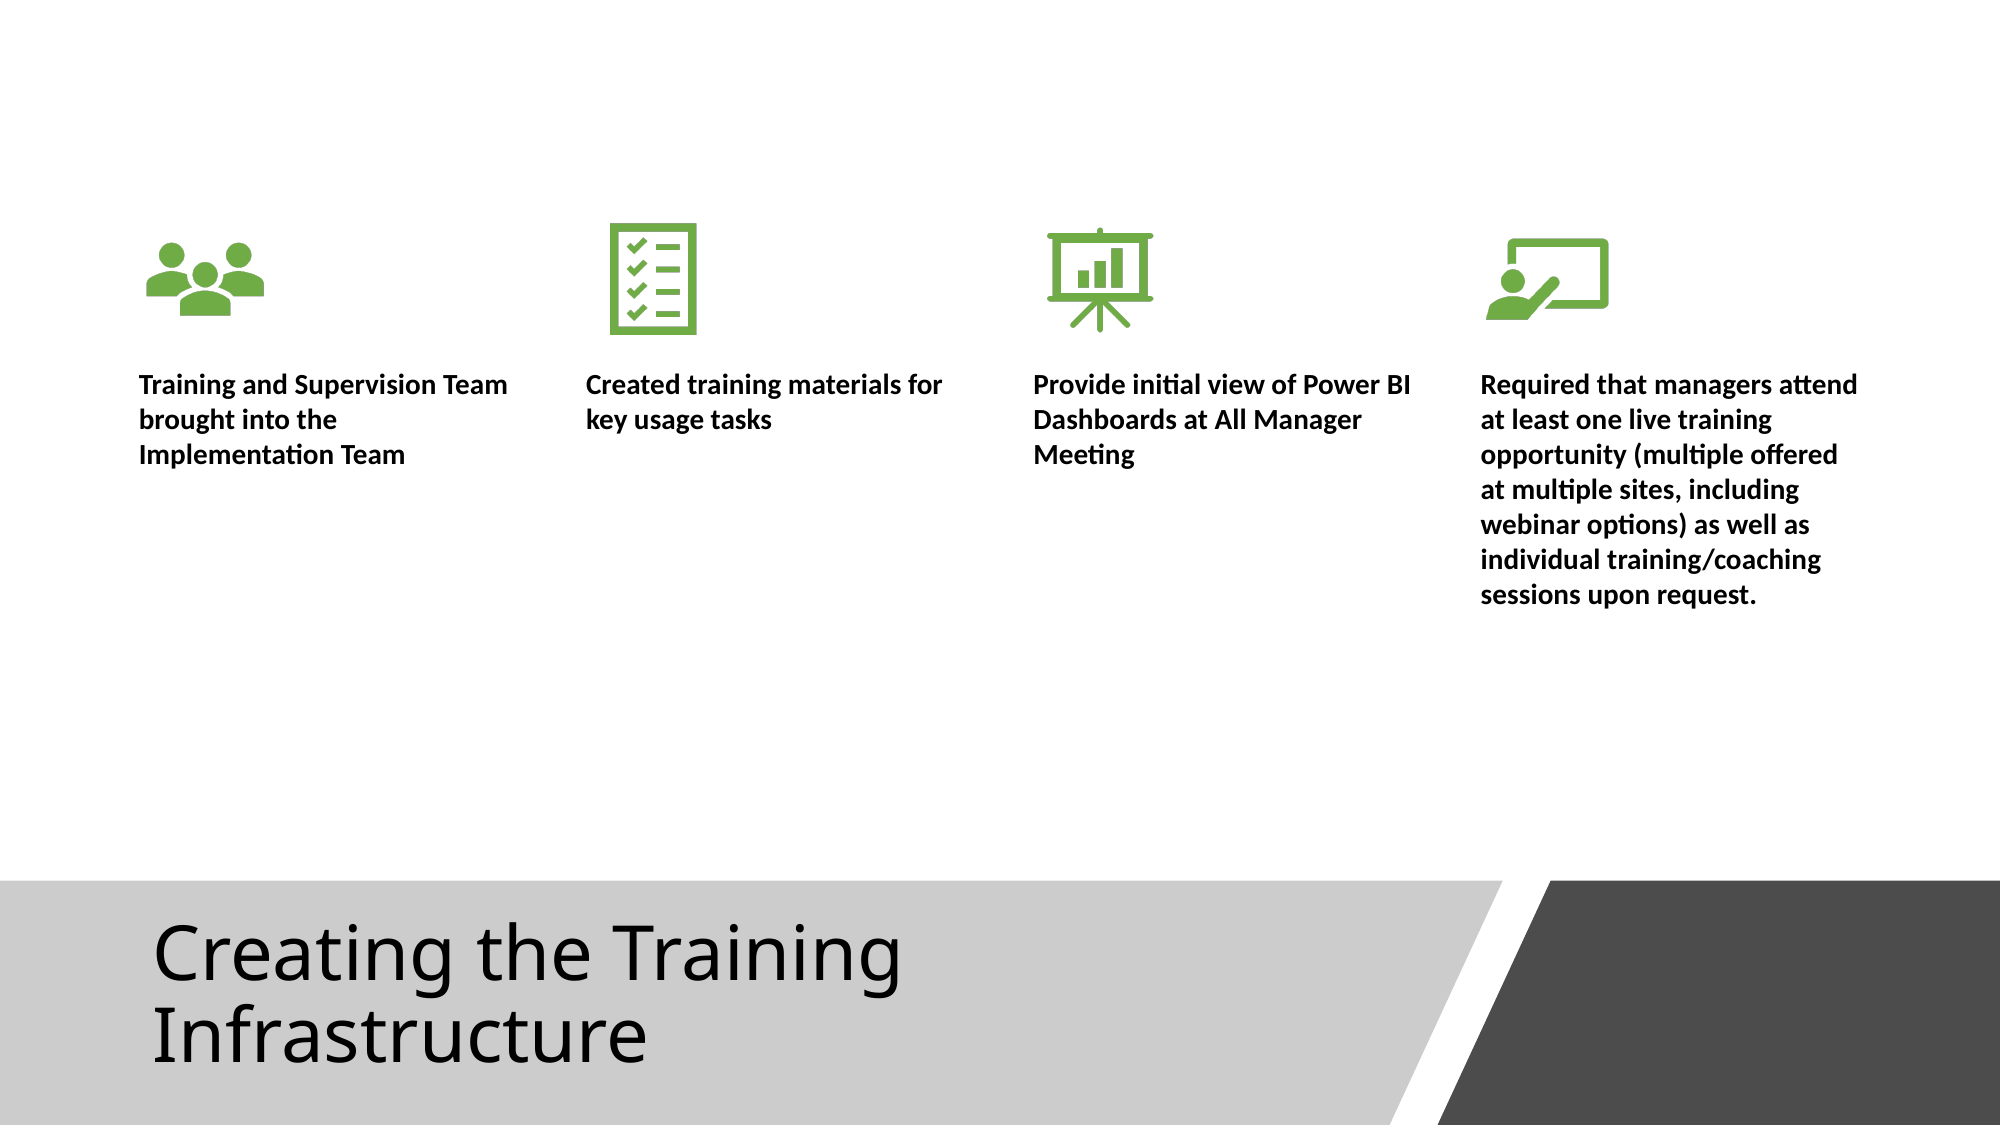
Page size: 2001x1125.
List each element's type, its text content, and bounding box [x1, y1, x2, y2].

title Creating the Training Infrastructure [137, 907, 1404, 1087]
text_box [1436, 879, 2000, 1125]
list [137, 105, 1863, 775]
text_box [0, 879, 1505, 1125]
